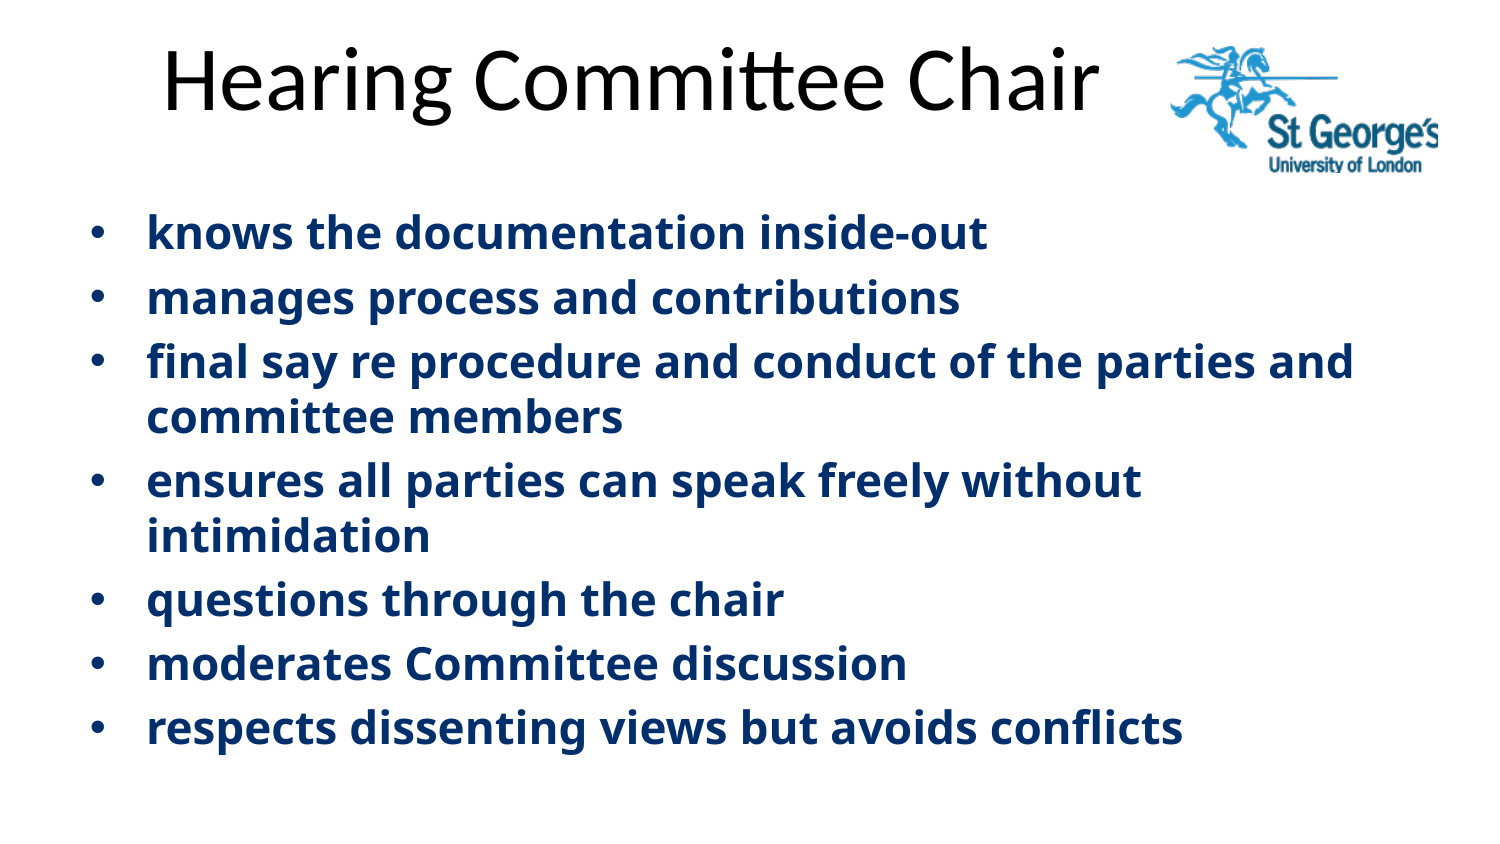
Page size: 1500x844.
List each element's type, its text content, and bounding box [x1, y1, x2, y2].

list knows the documentation inside-out manages process and contributions final say re procedure and conduct of the parties and committee members ensures all parties can speak freely without intimidation questions through the chair moderates Committee discussion respects dissenting views but avoids conflicts [75, 196, 1425, 844]
title Hearing Committee Chair [75, 11, 1191, 196]
